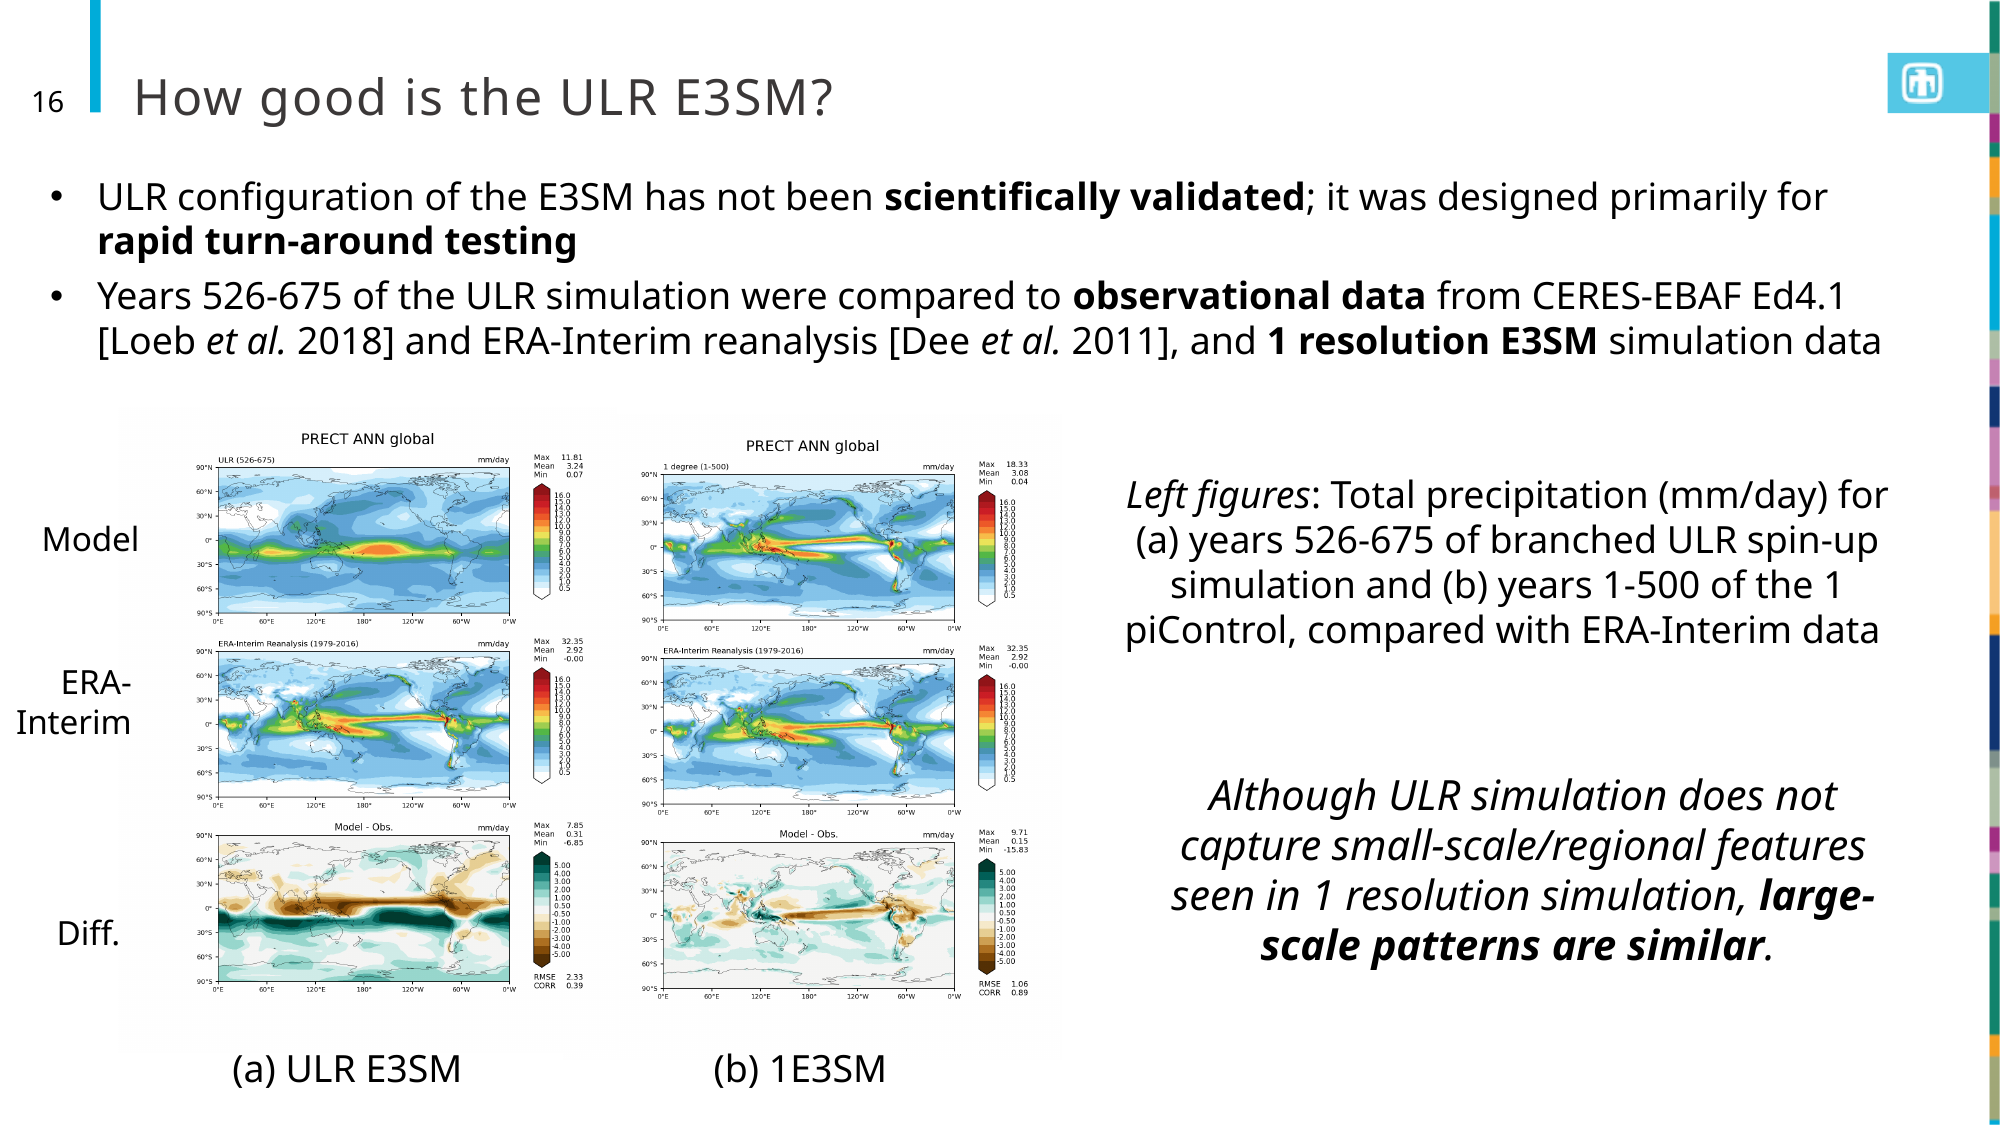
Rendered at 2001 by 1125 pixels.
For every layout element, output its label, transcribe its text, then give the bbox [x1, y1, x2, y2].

picture [1990, 1, 1999, 215]
text_box Model [26, 510, 114, 566]
text_box (a) ULR E3SM [217, 1061, 499, 1098]
slide_number 16 [10, 73, 80, 133]
picture [1990, 330, 1999, 1120]
picture [117, 407, 1062, 1060]
text_box ERA-Interim [0, 654, 114, 749]
title How good is the ULR E3SM? [118, 39, 1769, 133]
text_box Diff. [41, 904, 114, 959]
picture [1901, 62, 1944, 104]
